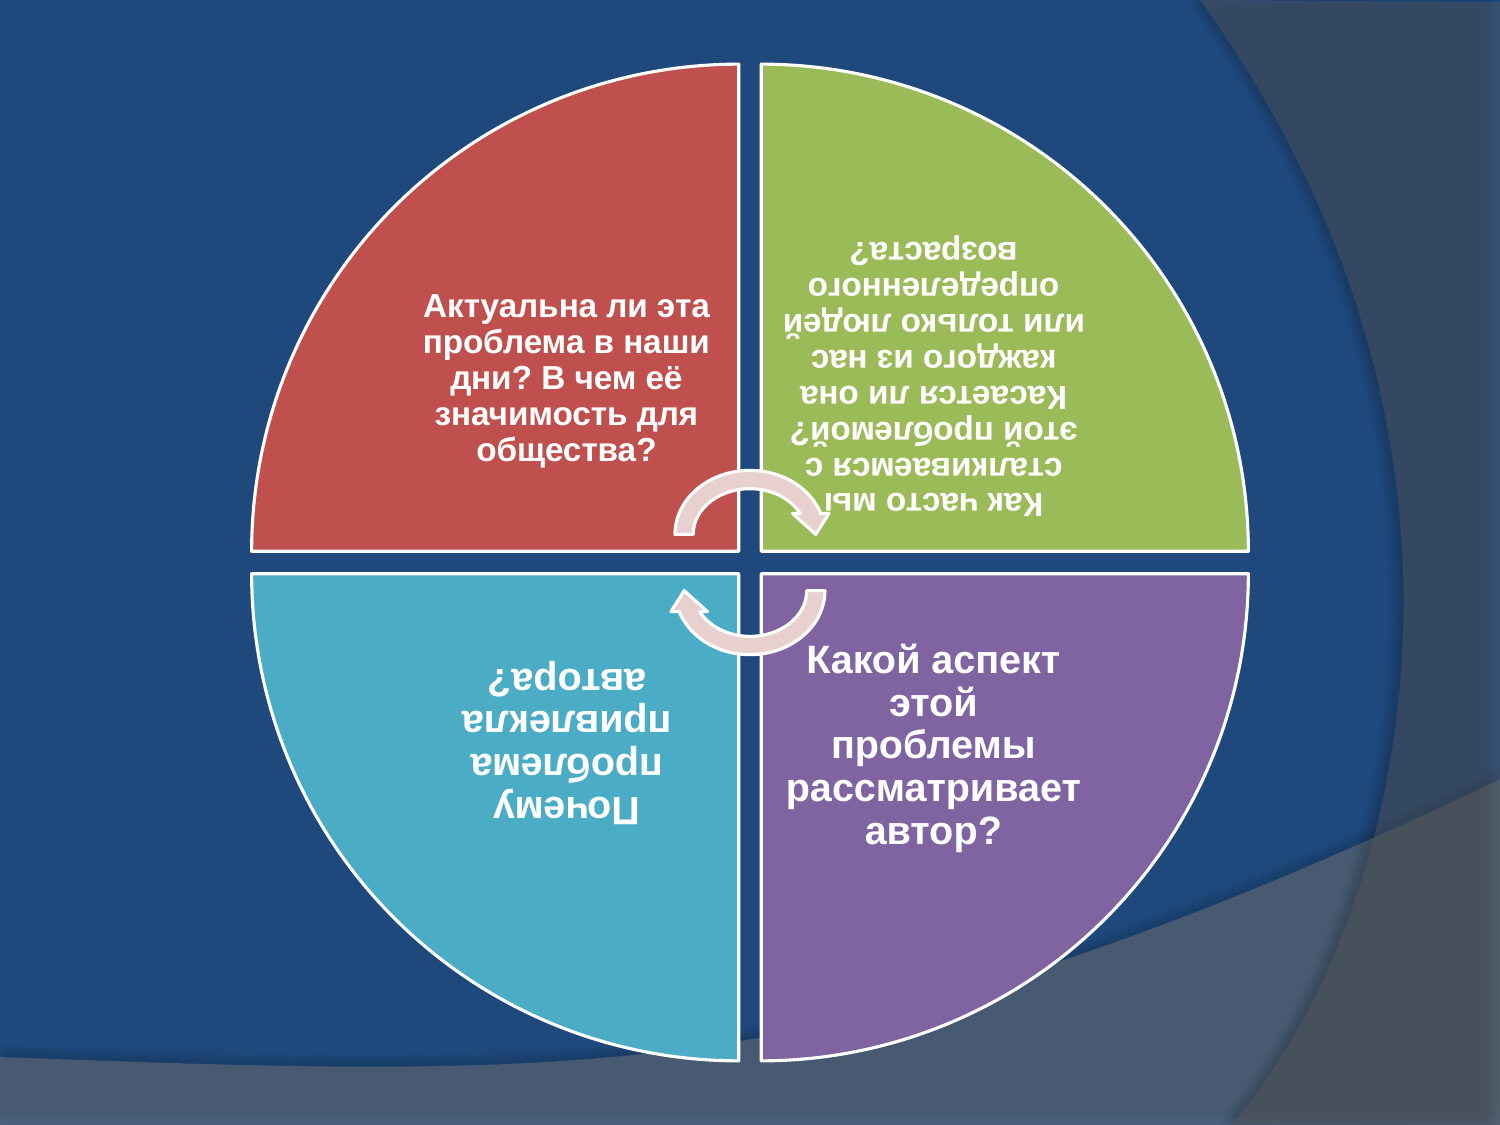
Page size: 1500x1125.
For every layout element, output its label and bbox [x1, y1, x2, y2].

list [0, 0, 1500, 1125]
